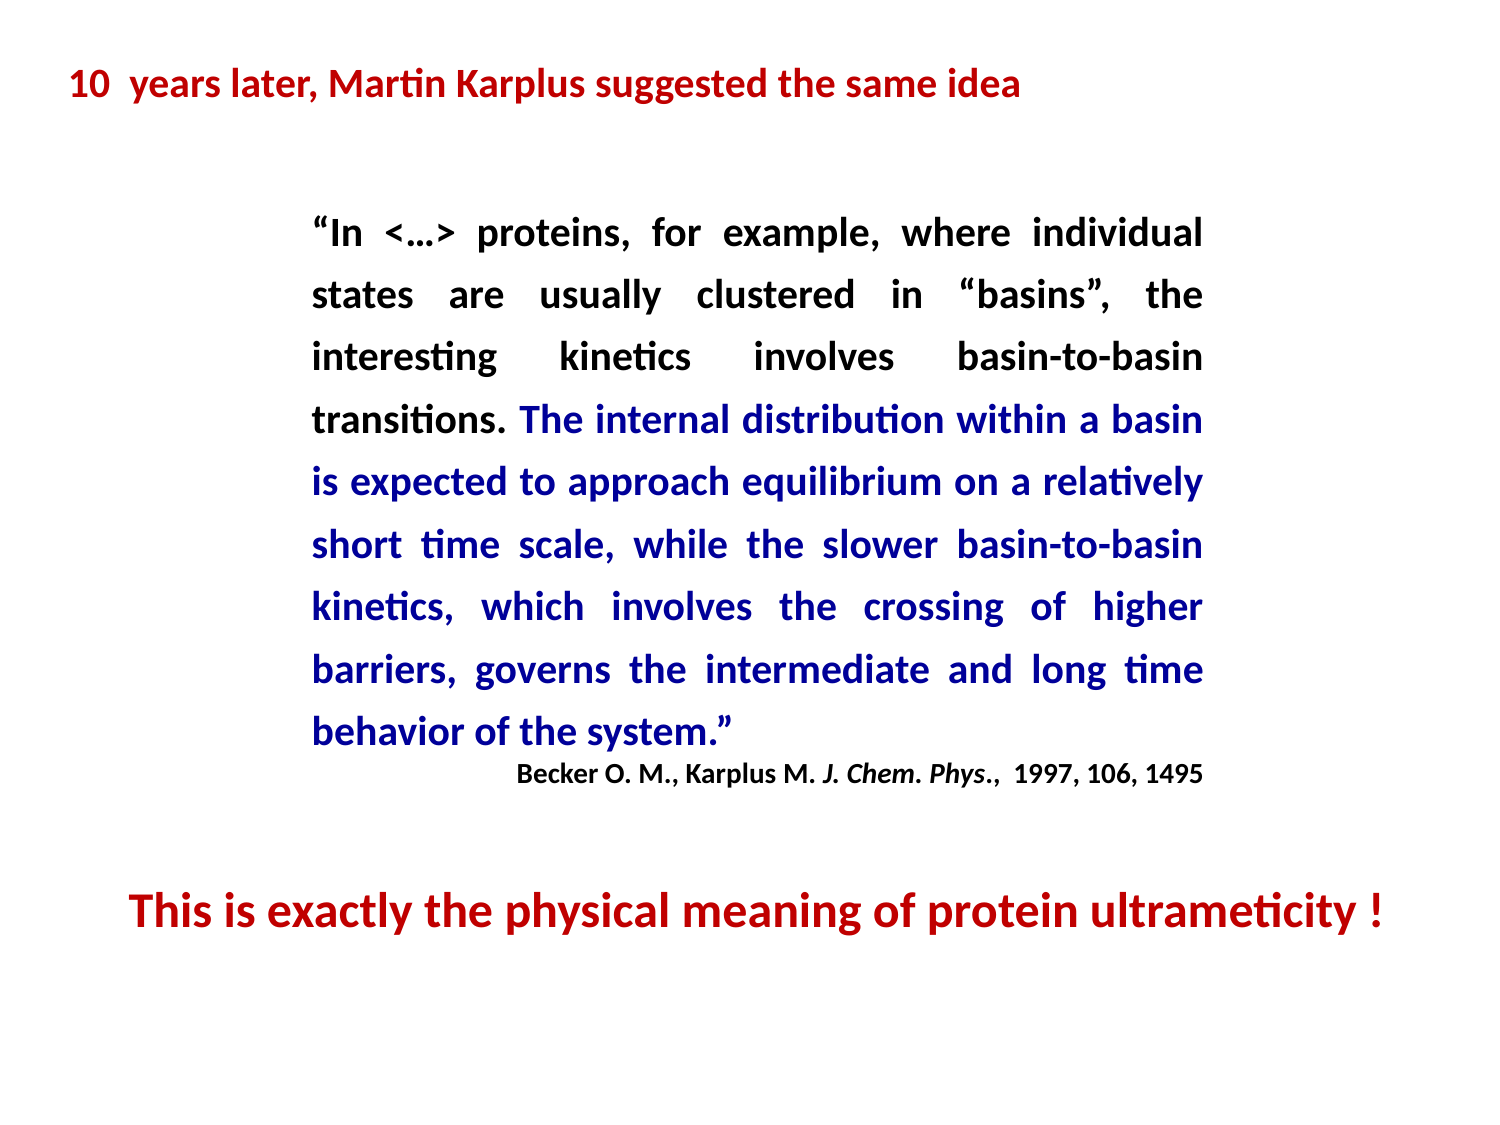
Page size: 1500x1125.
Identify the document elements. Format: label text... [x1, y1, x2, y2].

text_box “In <…> proteins, for example, where individual states are usually clustered in “basins”, the interesting kinetics involves basin-to-basin transitions. The internal distribution within a basin is expected to approach equilibrium on a relatively short time scale, while the slower basin-to-basin kinetics, which involves the crossing of higher barriers, governs the intermediate and long time behavior of the system.” Becker O. M., Karplus M. J. Chem. Phys., 1997, 106, 1495 [296, 184, 1219, 797]
text_box This is exactly the physical meaning of protein ultrameticity ! [113, 869, 1402, 945]
text_box 10 years later, Martin Karplus suggested the same idea [53, 54, 1447, 115]
